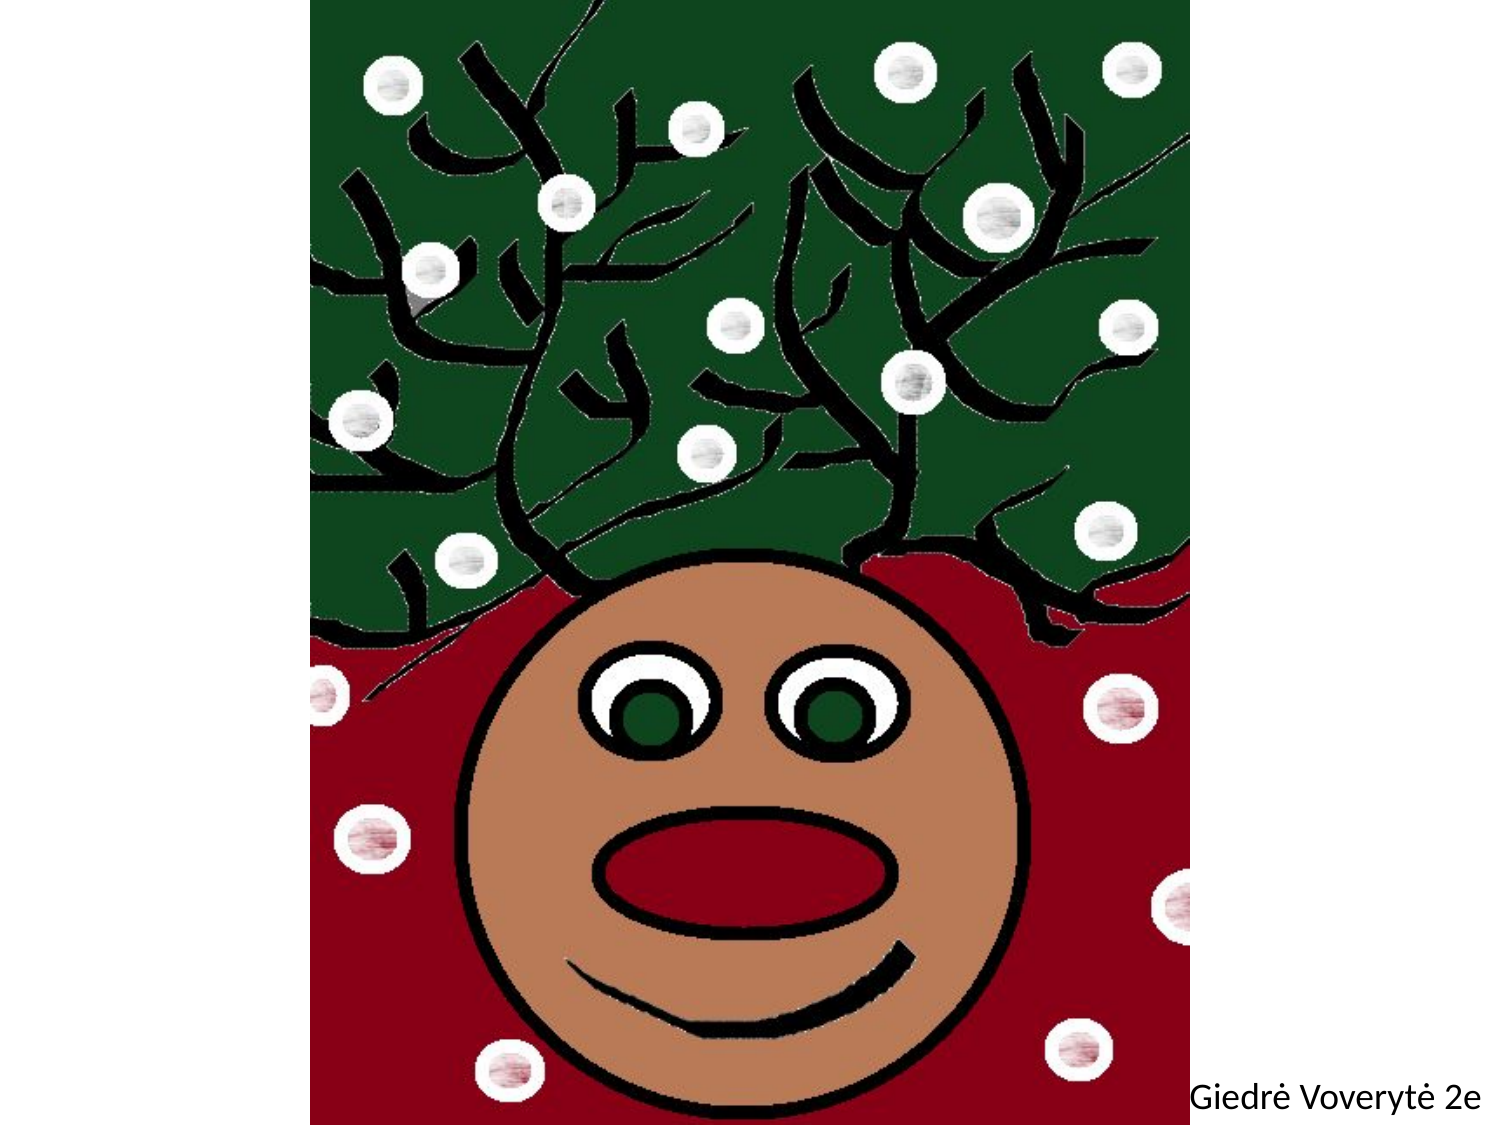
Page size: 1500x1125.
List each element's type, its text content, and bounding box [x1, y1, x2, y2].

text_box Giedrė Voverytė 2e [1193, 1064, 1498, 1125]
picture [310, 0, 1190, 1125]
